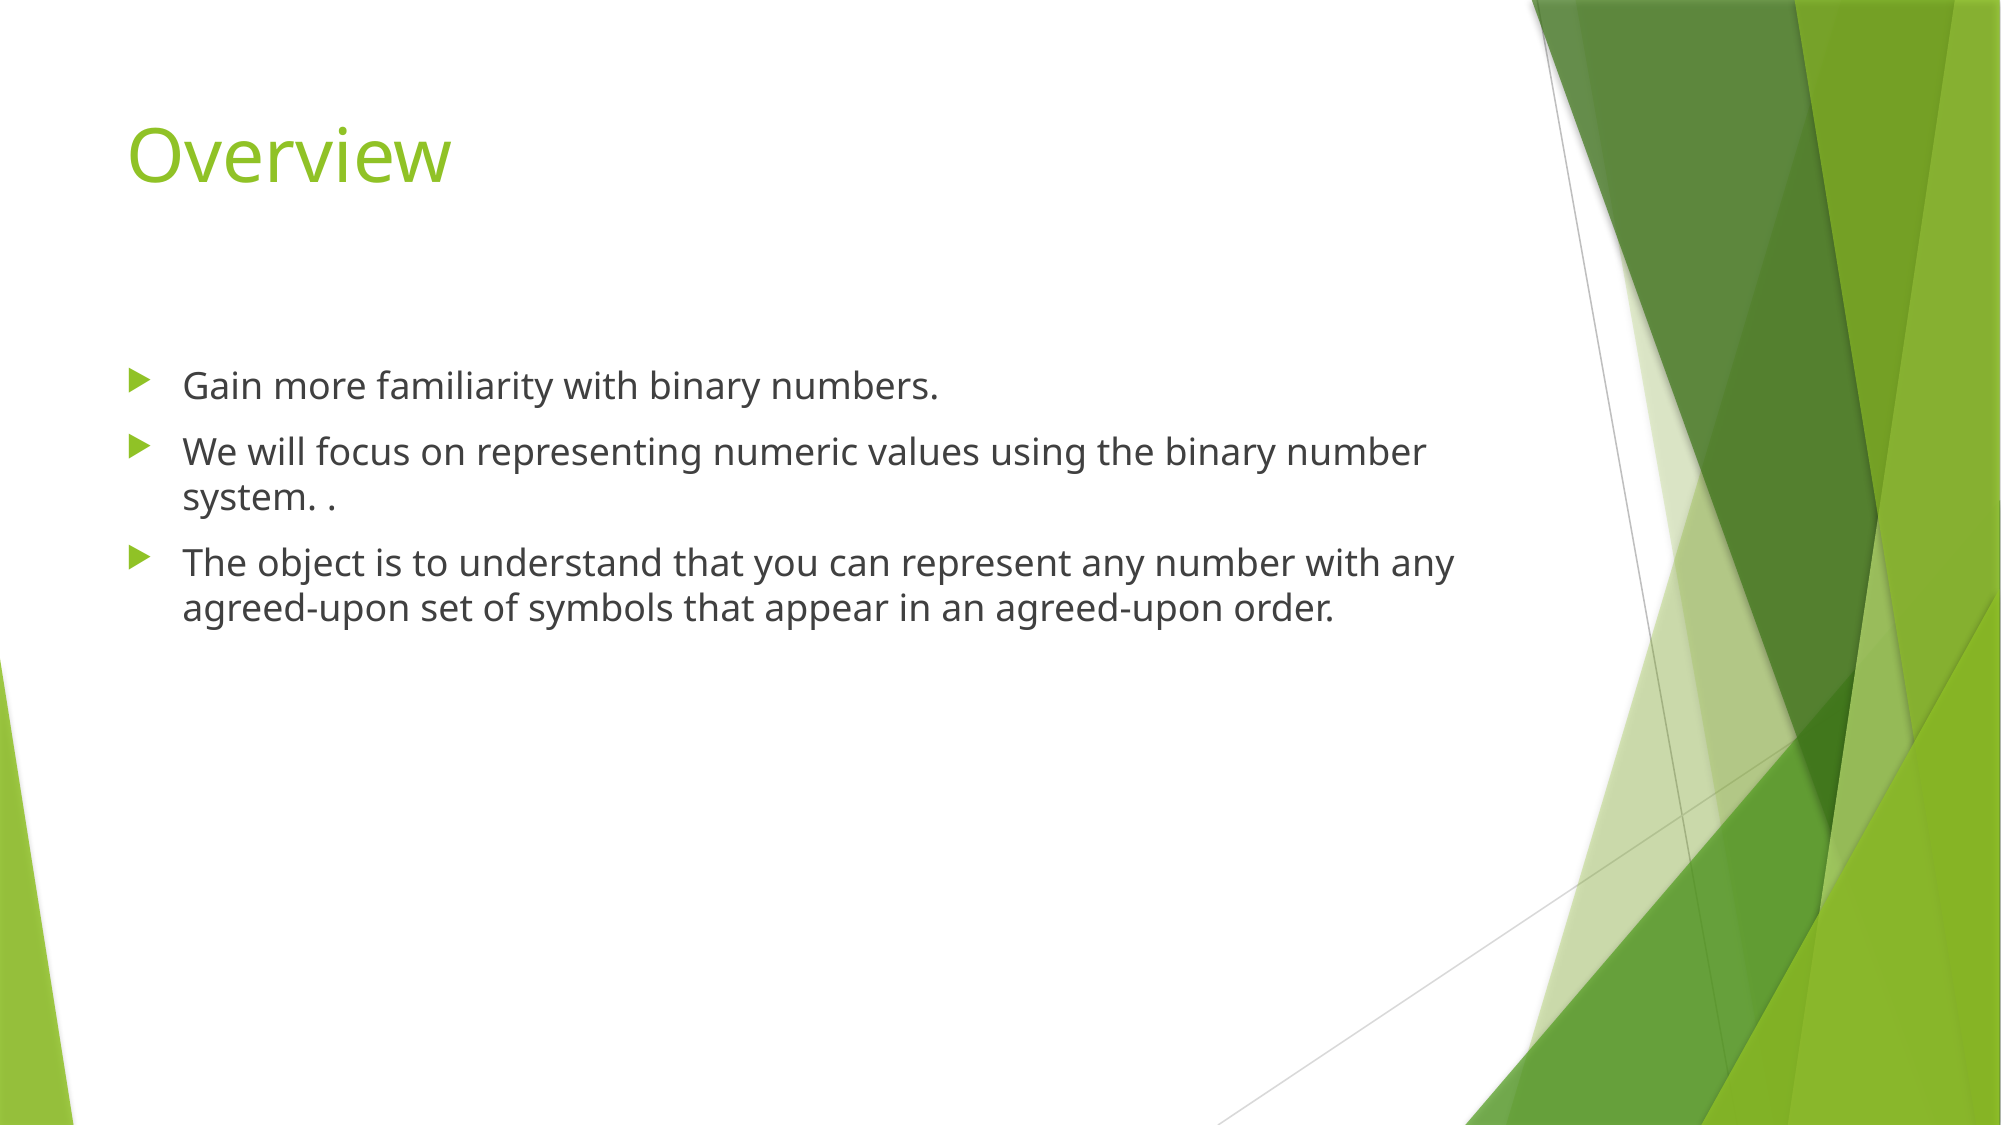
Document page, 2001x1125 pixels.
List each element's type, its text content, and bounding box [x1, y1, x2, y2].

list Gain more familiarity with binary numbers. We will focus on representing numeric values using the binary number system. . The object is to understand that you can represent any number with any agreed-upon set of symbols that appear in an agreed-upon order. [111, 354, 1522, 992]
title Overview [111, 99, 1522, 317]
